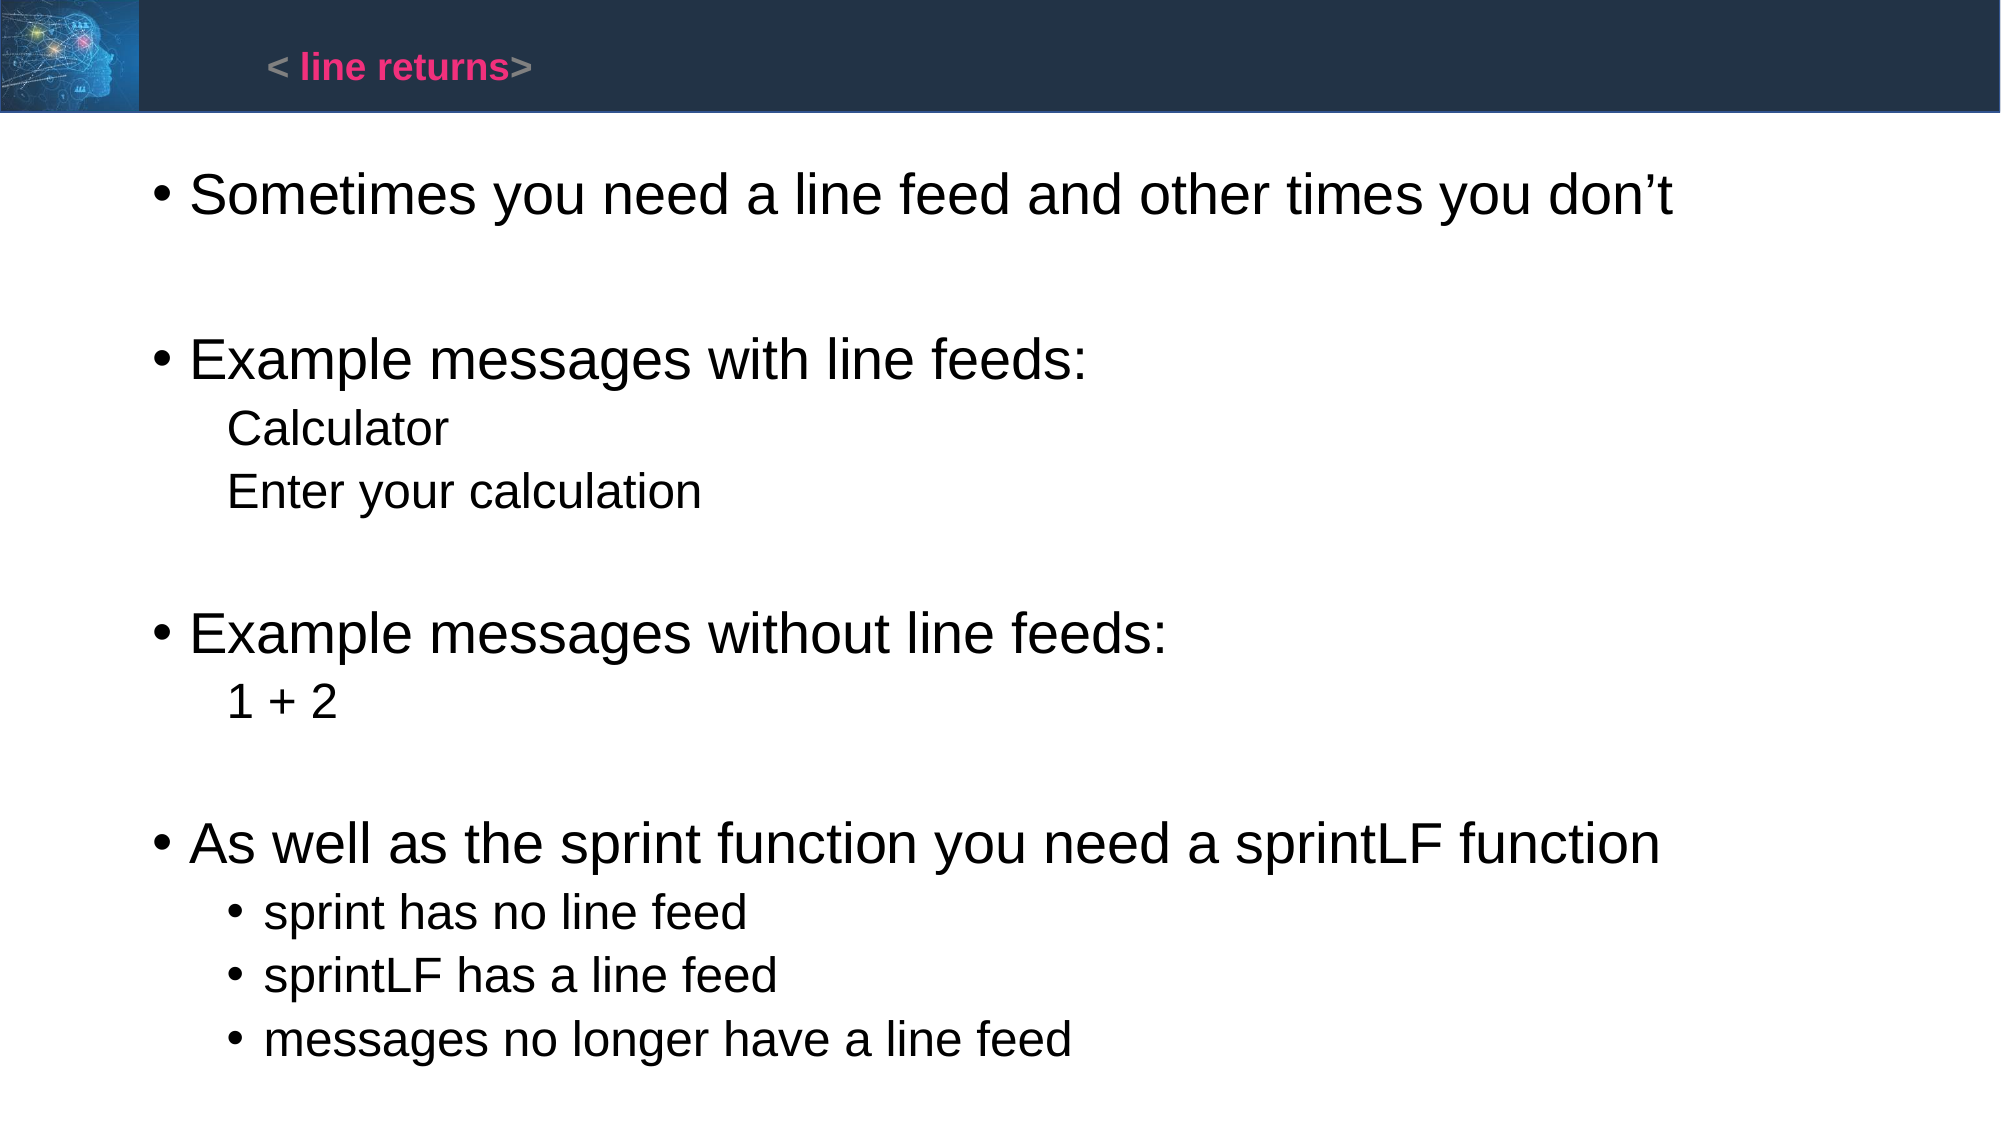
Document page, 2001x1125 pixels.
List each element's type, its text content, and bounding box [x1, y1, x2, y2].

text_box < line returns> [252, 26, 548, 122]
picture [2, 0, 139, 111]
list Sometimes you need a line feed and other times you don’t Example messages with line feeds: Calculator Enter your calculation Example messages without line feeds: 1 + 2 As well as the sprint function you need a sprintLF function sprint has no line feed sprintLF has a line feed messages no longer have a line feed [137, 157, 1911, 1085]
